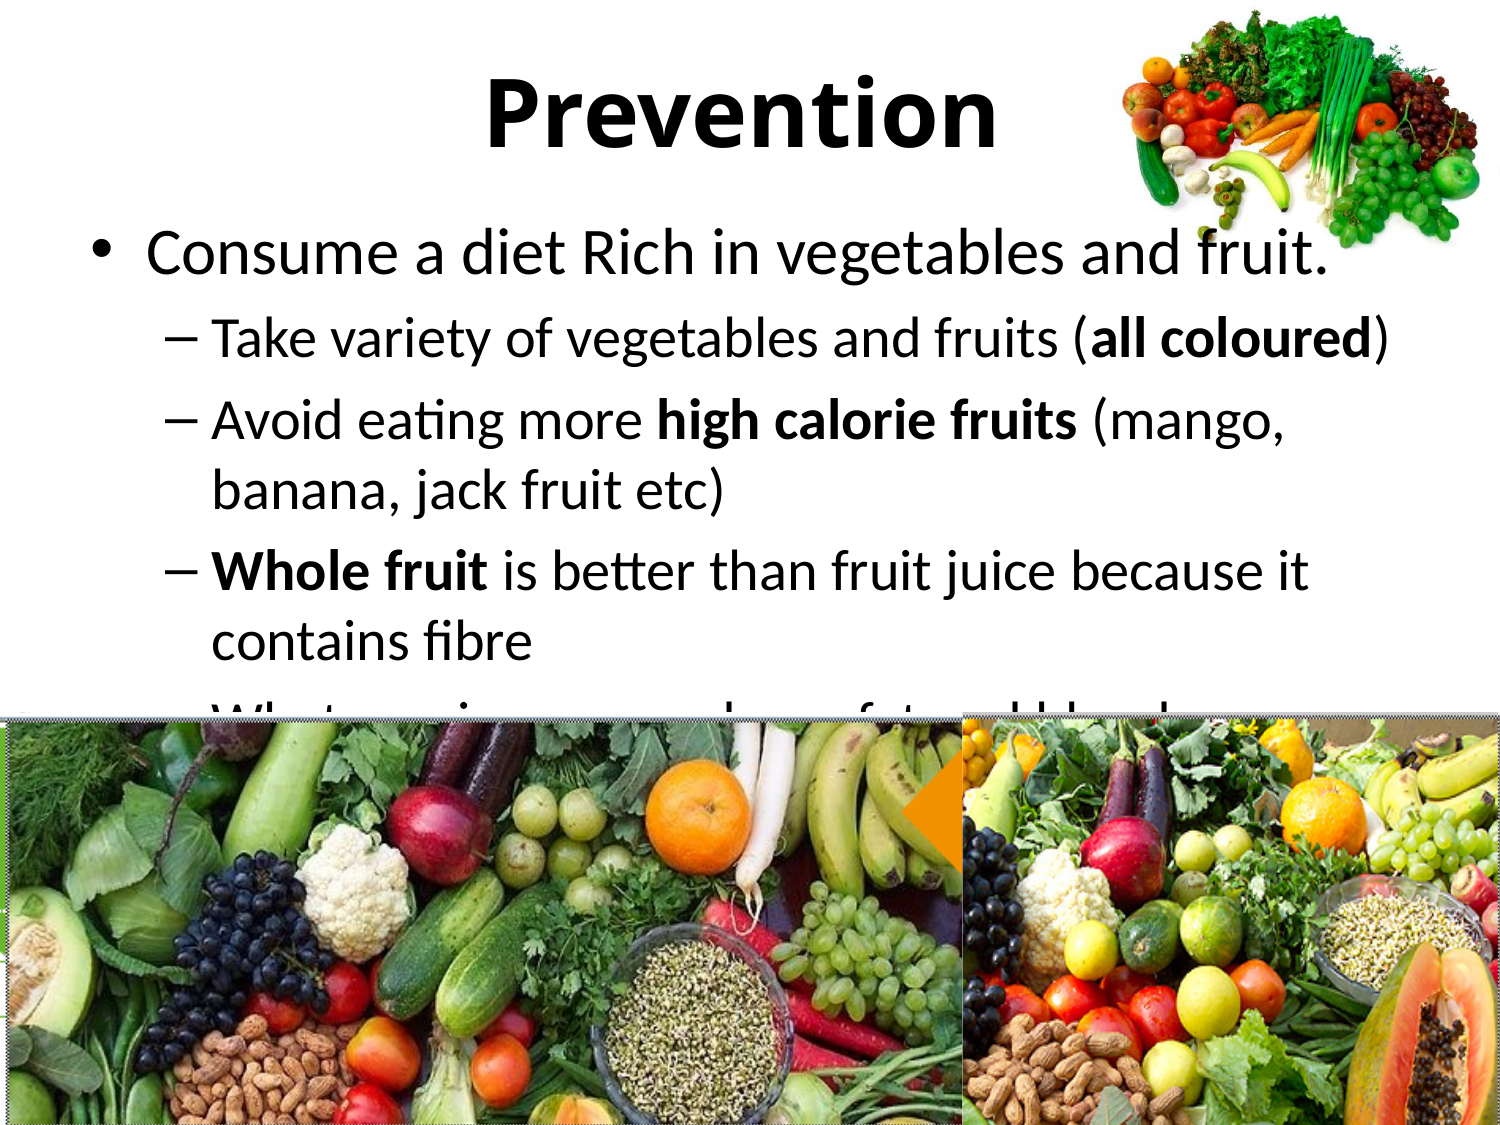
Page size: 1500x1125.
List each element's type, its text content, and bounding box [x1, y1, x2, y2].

title Prevention [75, 45, 1107, 175]
picture [1112, 0, 1500, 258]
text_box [0, 712, 1500, 1125]
list Consume a diet Rich in vegetables and fruit. Take variety of vegetables and fruits (all coloured) Avoid eating more high calorie fruits (mango, banana, jack fruit etc) Whole fruit is better than fruit juice because it contains fibre Whatever is green reduces fat and blood sugar Sweet, sour and salty increases fat and blood sugar [75, 200, 1425, 710]
